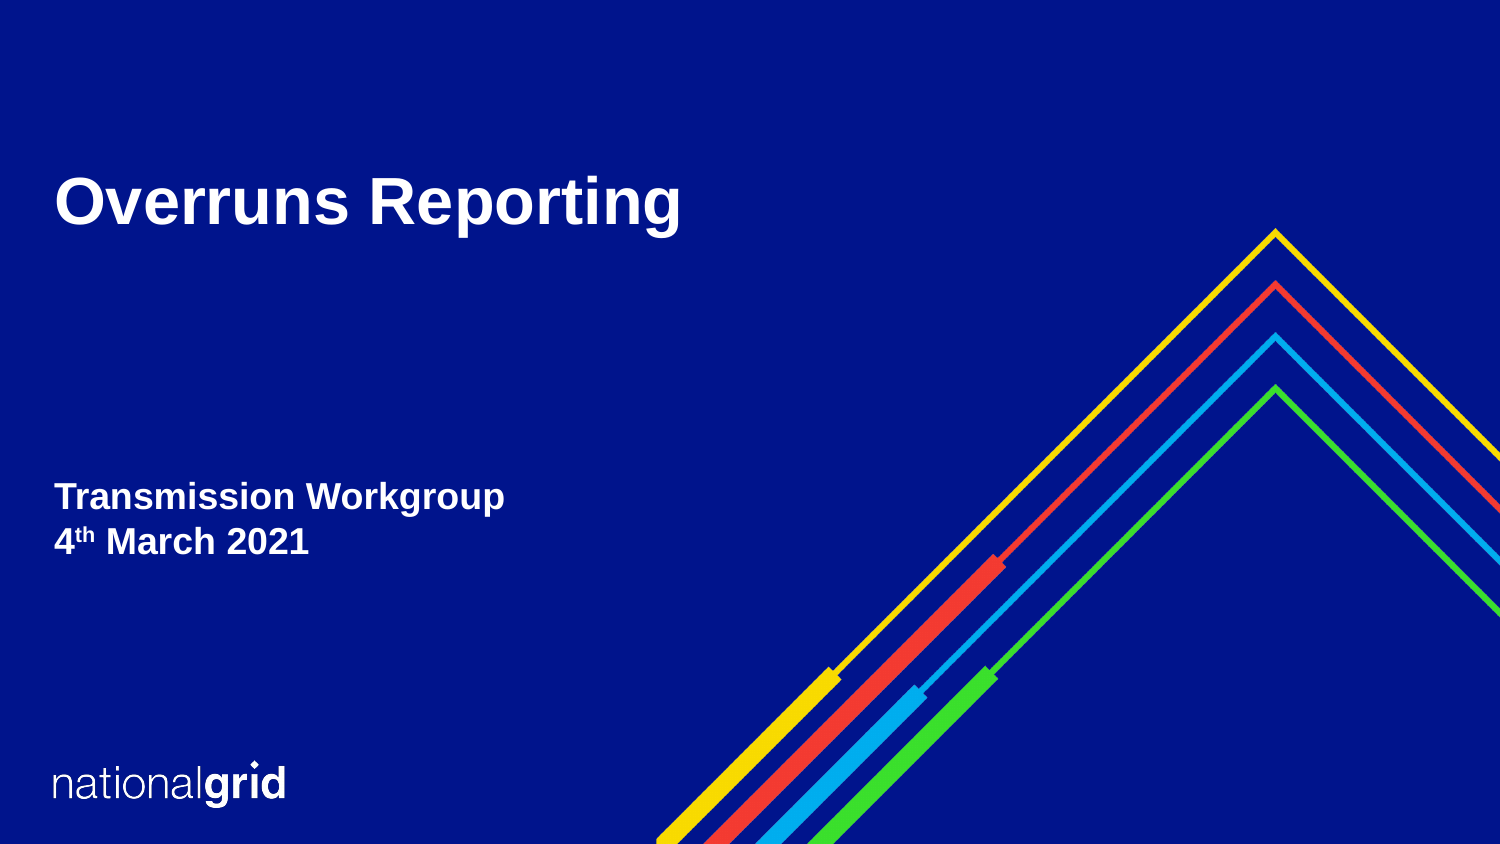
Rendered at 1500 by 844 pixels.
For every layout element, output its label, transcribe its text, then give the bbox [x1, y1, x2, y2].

list Transmission Workgroup 4th March 2021 [54, 426, 716, 563]
picture [53, 760, 285, 808]
picture [783, 342, 1500, 844]
picture [656, 228, 1500, 844]
title Overruns Reporting [54, 173, 716, 317]
